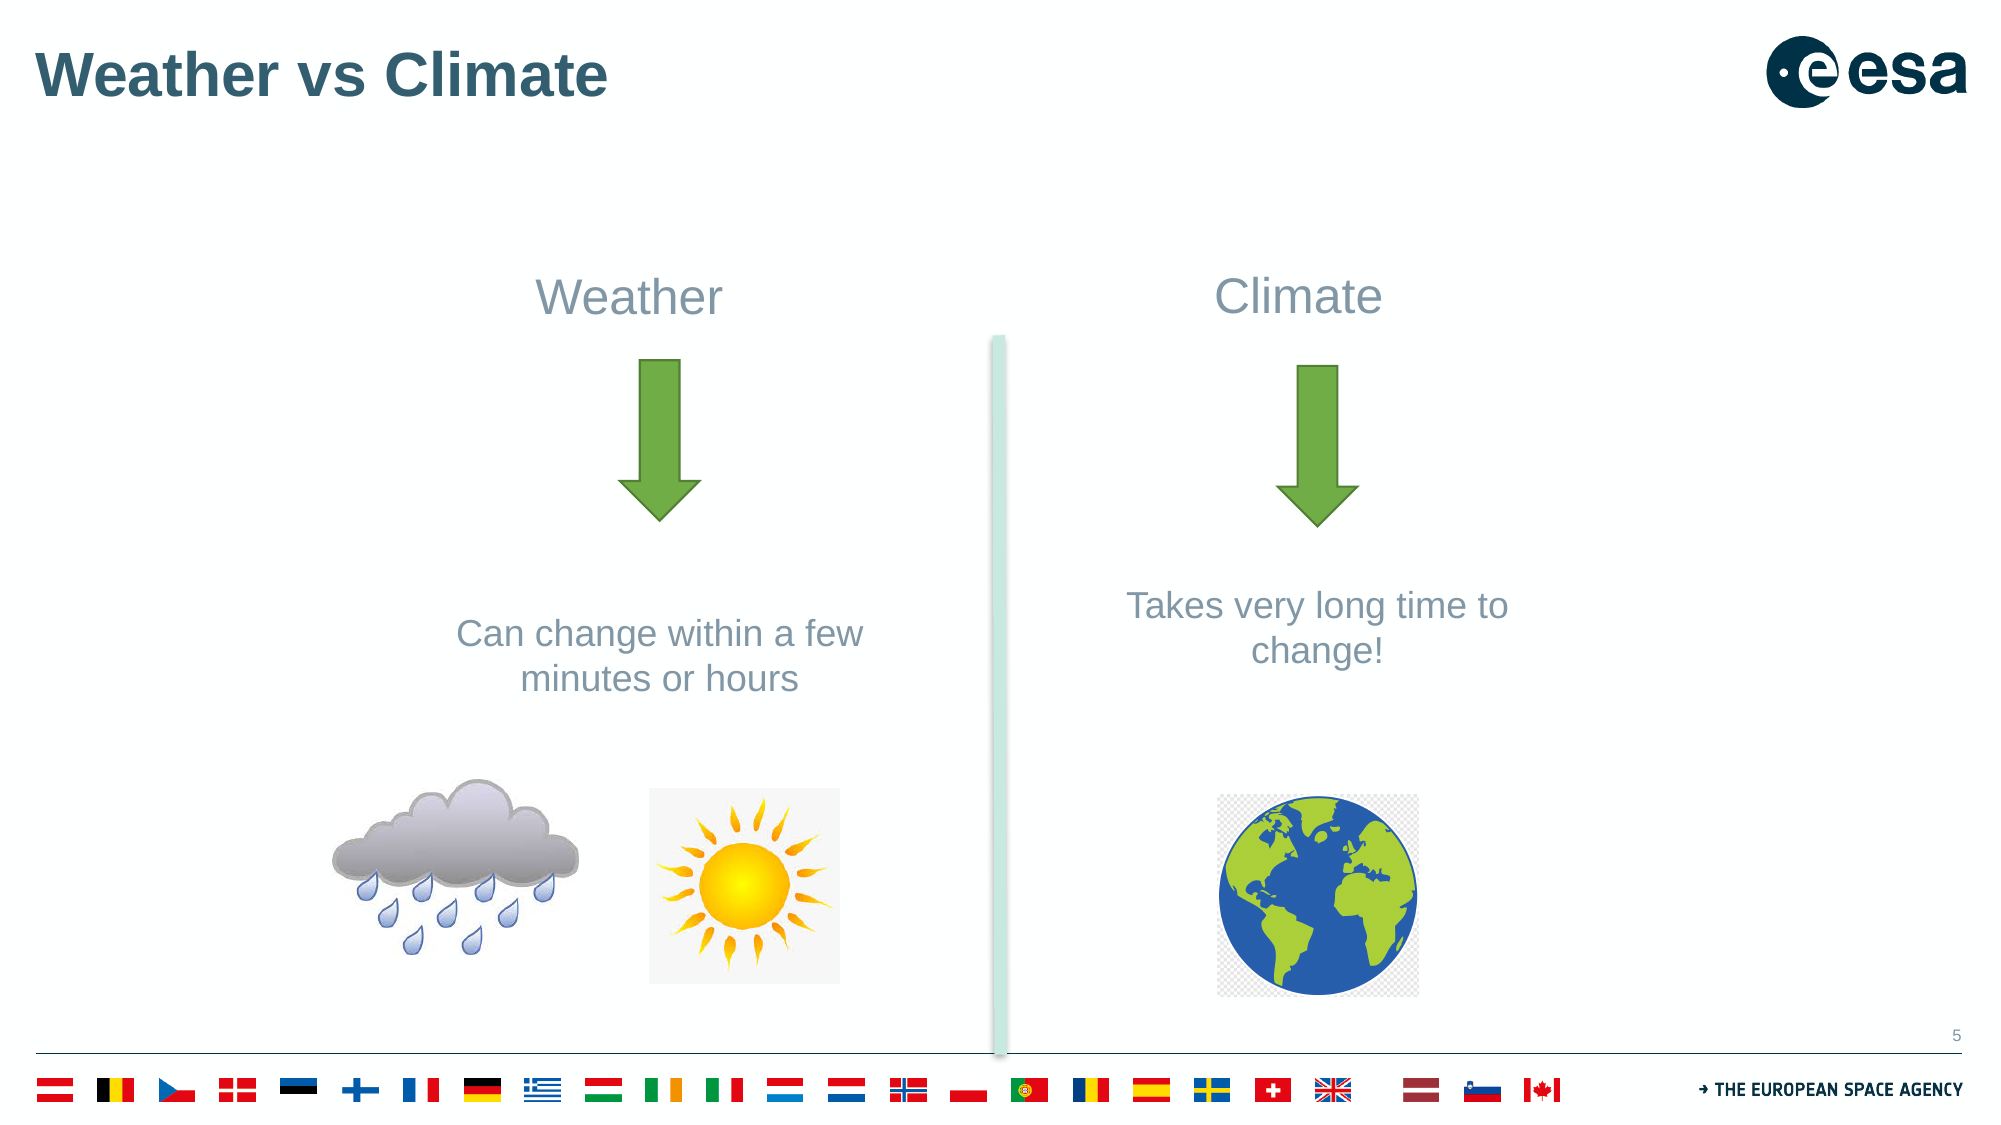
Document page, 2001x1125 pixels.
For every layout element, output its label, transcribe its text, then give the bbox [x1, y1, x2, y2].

picture [280, 1078, 317, 1102]
text_box Takes very long time to change! [1098, 573, 1537, 679]
picture [1315, 1078, 1351, 1102]
picture [1133, 1078, 1170, 1102]
text_box Weather [520, 257, 753, 333]
picture [403, 1078, 439, 1102]
picture [332, 779, 579, 955]
title Weather vs Climate [35, 25, 1694, 119]
picture [524, 1078, 561, 1102]
text_box Can change within a few minutes or hours [420, 601, 900, 707]
picture [890, 1078, 927, 1102]
picture [767, 1078, 803, 1102]
picture [1255, 1078, 1291, 1102]
picture [1464, 1078, 1501, 1102]
picture [1403, 1078, 1439, 1102]
picture [828, 1078, 865, 1102]
picture [1524, 1078, 1560, 1102]
picture [219, 1078, 256, 1102]
picture [159, 1078, 195, 1102]
picture [1194, 1078, 1230, 1102]
picture [97, 1078, 134, 1102]
picture [706, 1078, 743, 1102]
picture [1011, 1078, 1048, 1102]
text_box Climate [1199, 256, 1399, 332]
picture [1073, 1078, 1109, 1102]
picture [585, 1078, 622, 1102]
picture [464, 1078, 501, 1102]
picture [645, 1078, 682, 1102]
picture [37, 1078, 73, 1102]
text_box [619, 360, 700, 521]
text_box [1277, 365, 1358, 527]
picture [1216, 794, 1419, 997]
picture [1696, 1080, 1966, 1098]
picture [342, 1078, 379, 1102]
picture [1694, 0, 2001, 180]
picture [950, 1078, 987, 1102]
picture [649, 788, 840, 984]
